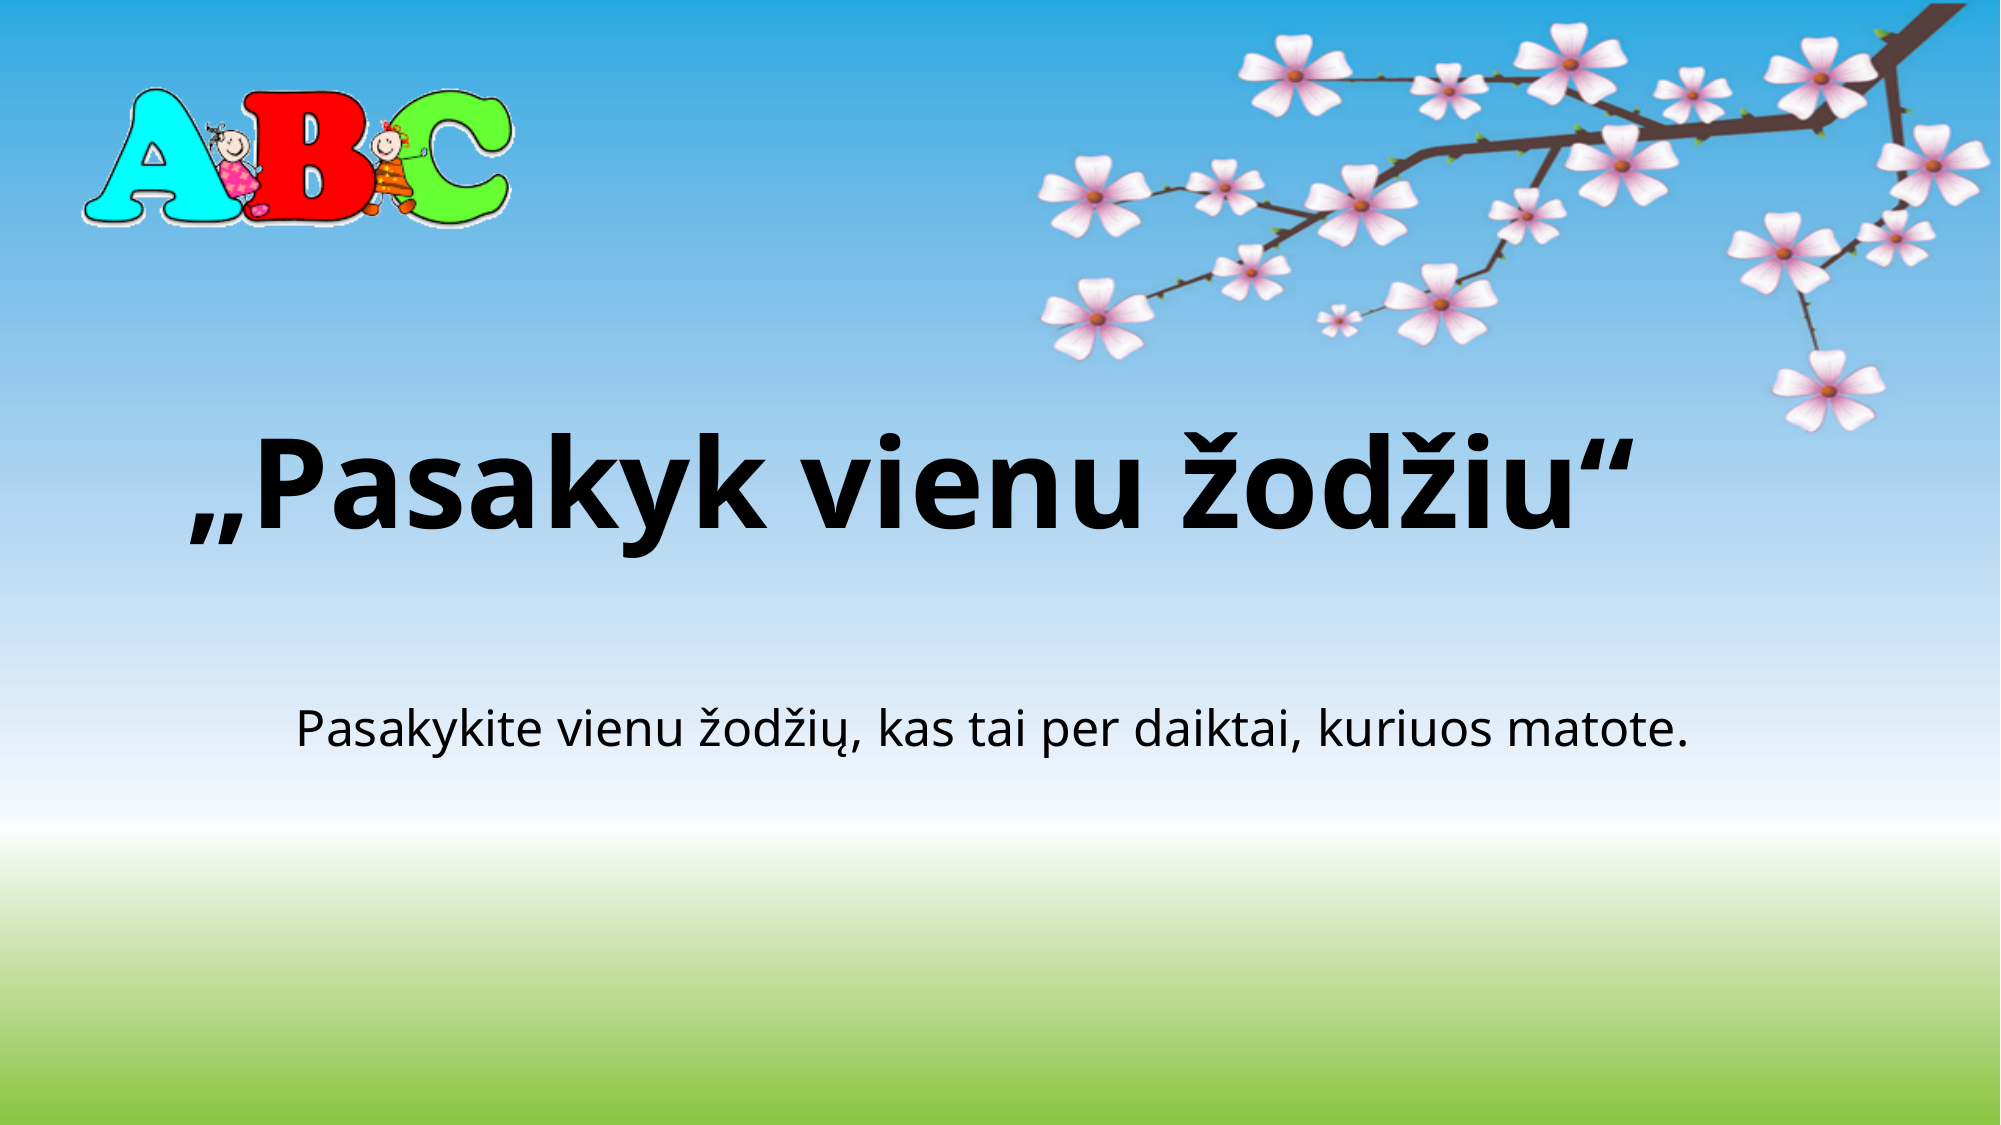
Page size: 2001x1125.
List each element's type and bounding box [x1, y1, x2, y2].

list [0, 0, 2000, 1125]
picture [37, 37, 570, 270]
